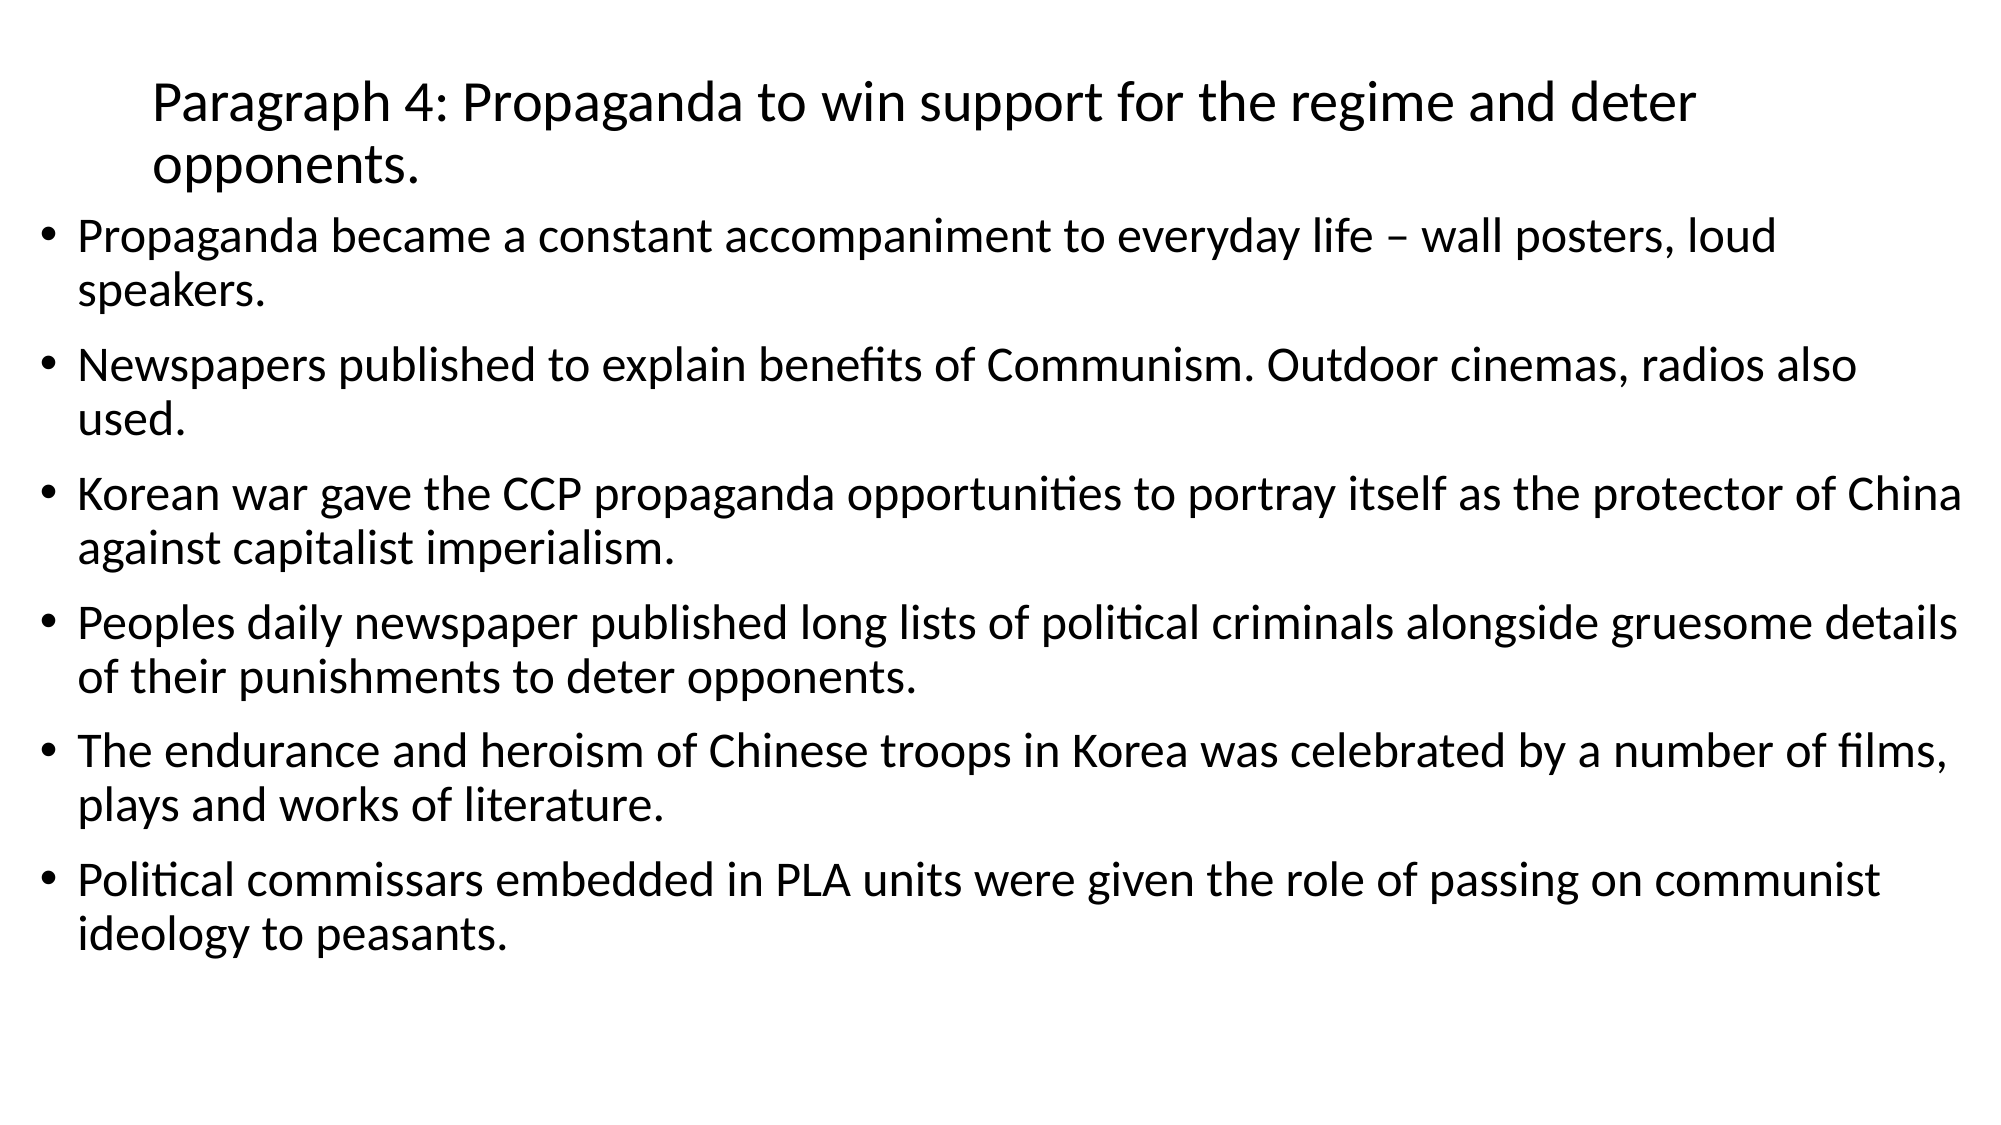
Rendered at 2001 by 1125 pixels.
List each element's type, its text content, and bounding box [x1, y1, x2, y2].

list Propaganda became a constant accompaniment to everyday life – wall posters, loud speakers. Newspapers published to explain benefits of Communism. Outdoor cinemas, radios also used. Korean war gave the CCP propaganda opportunities to portray itself as the protector of China against capitalist imperialism. Peoples daily newspaper published long lists of political criminals alongside gruesome details of their punishments to deter opponents. The endurance and heroism of Chinese troops in Korea was celebrated by a number of films, plays and works of literature. Political commissars embedded in PLA units were given the role of passing on communist ideology to peasants. [24, 202, 1982, 1088]
title Paragraph 4: Propaganda to win support for the regime and deter opponents. [137, 59, 1863, 202]
